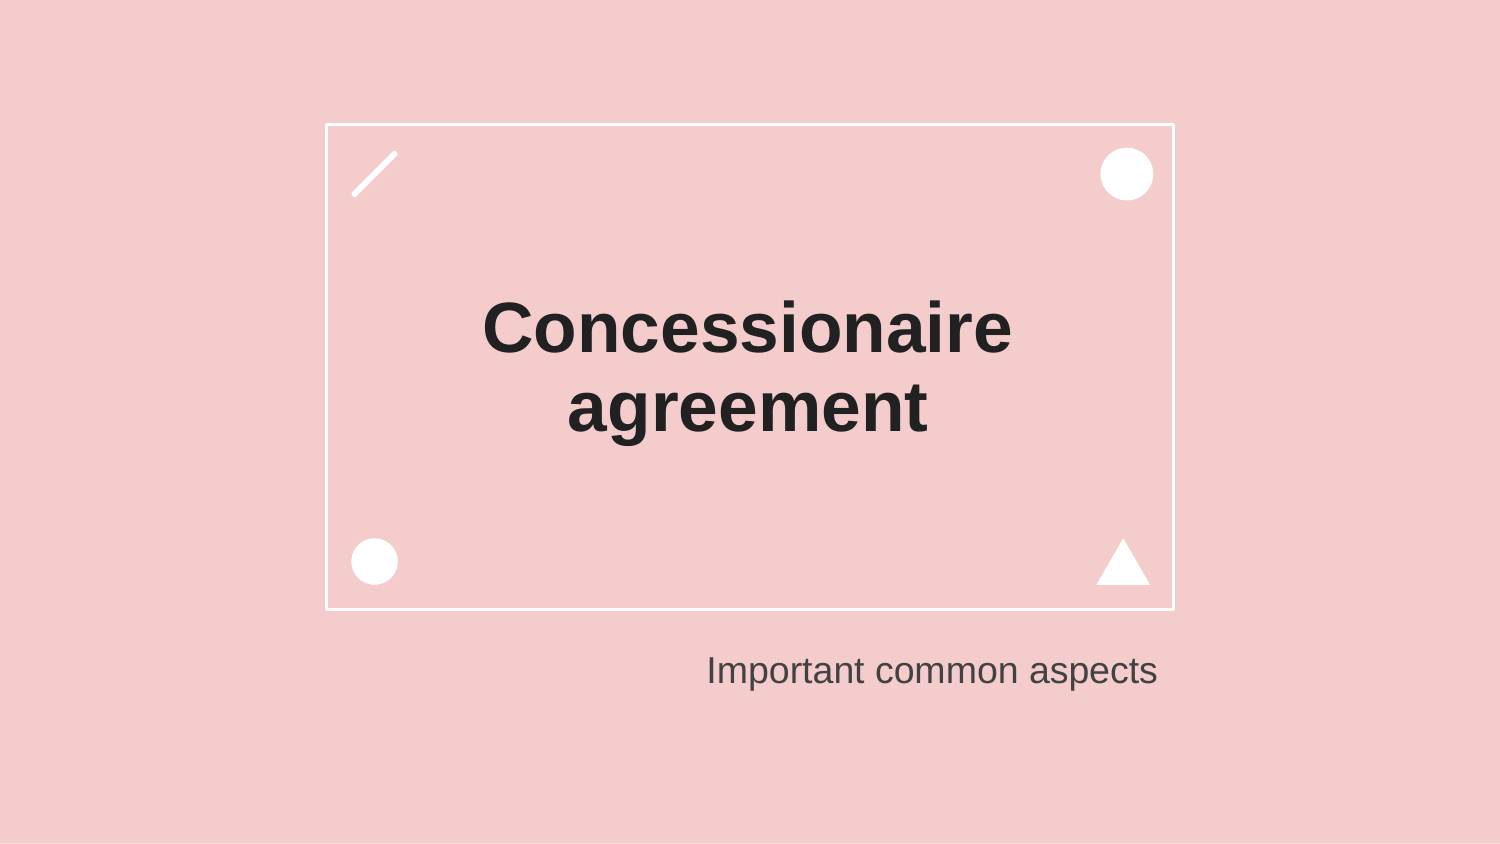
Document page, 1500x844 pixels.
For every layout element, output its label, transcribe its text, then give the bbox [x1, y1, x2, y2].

subtitle Important common aspects [326, 634, 1174, 719]
title Concessionaire agreement [352, 272, 1144, 462]
